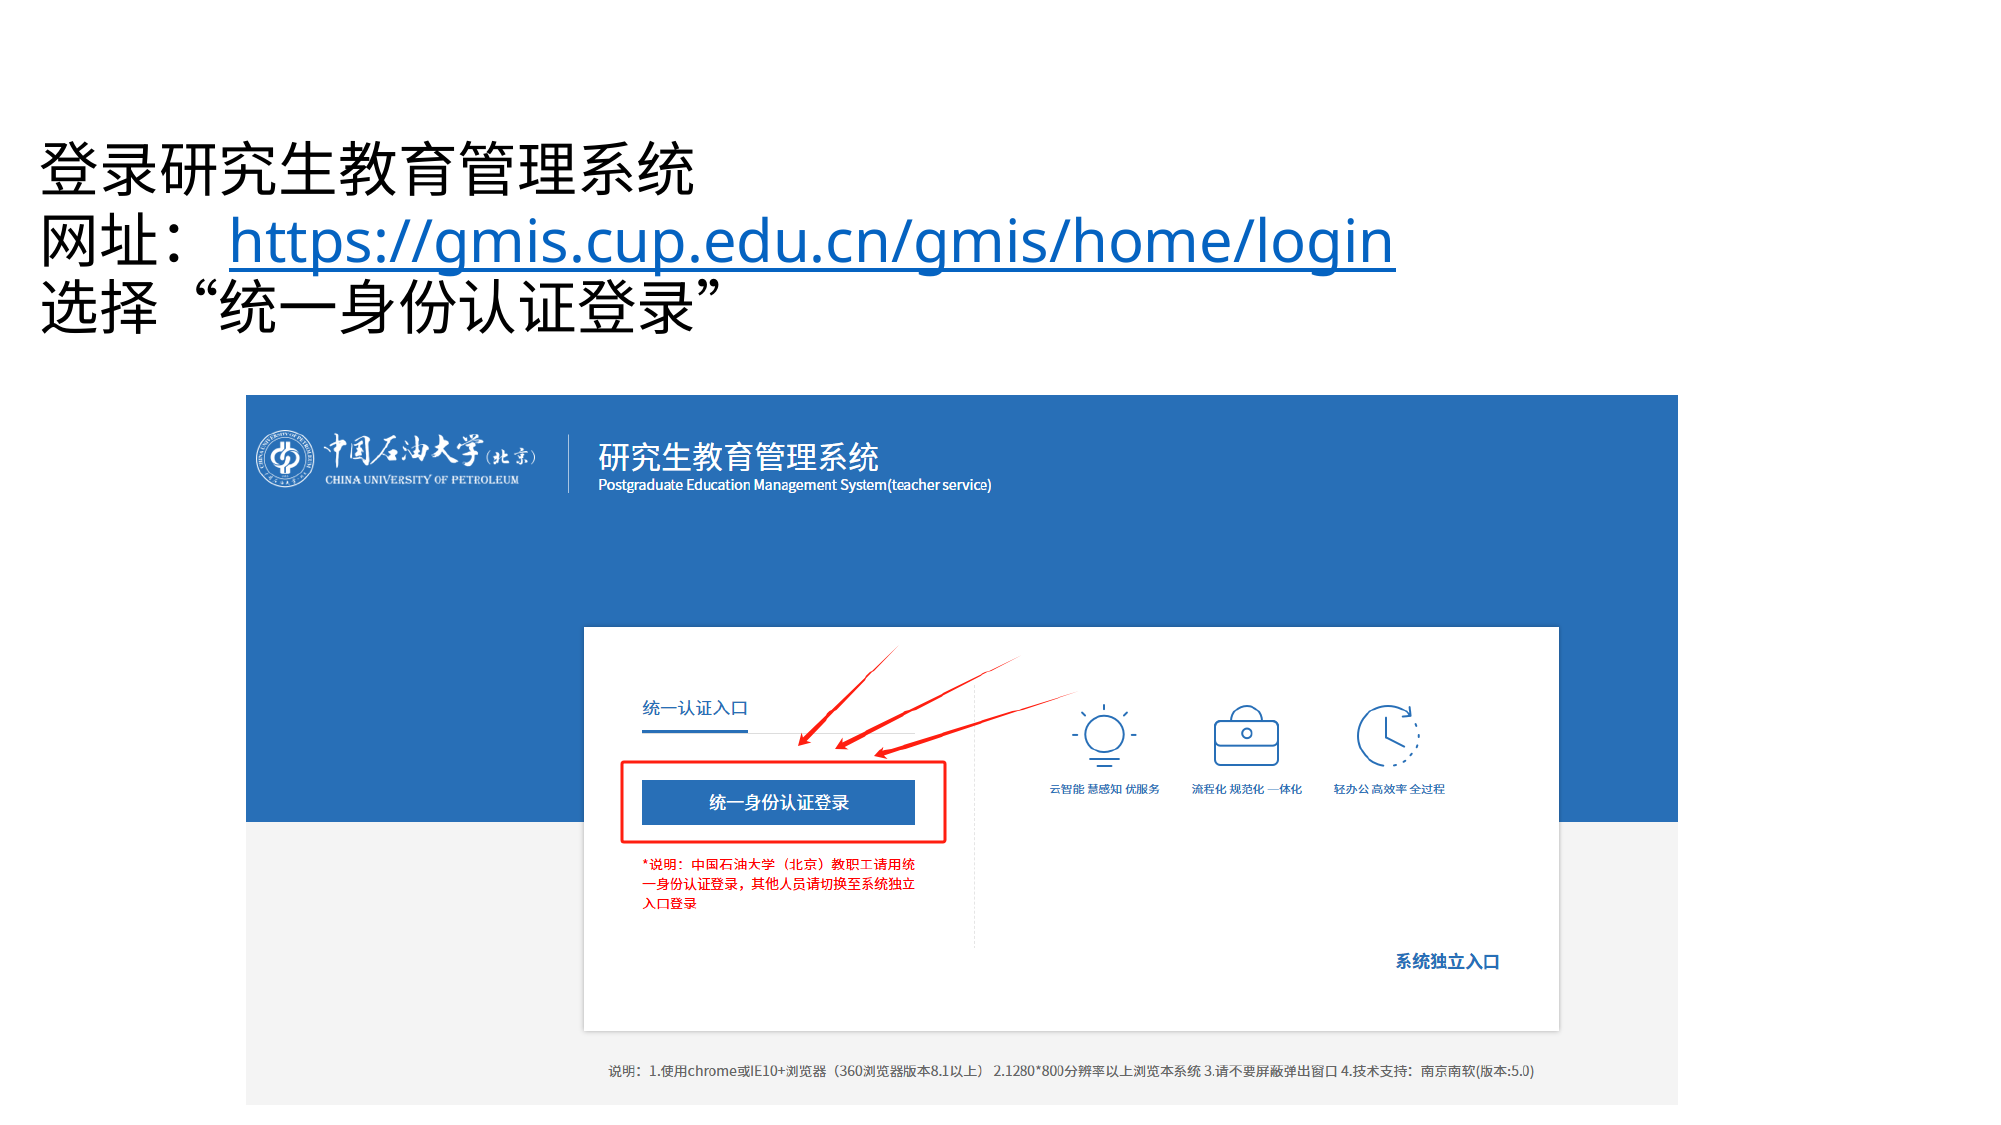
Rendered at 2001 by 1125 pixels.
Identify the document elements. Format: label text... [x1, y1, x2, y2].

picture [246, 395, 1678, 1105]
title 登录研究生教育管理系统 网址：https://gmis.cup.edu.cn/gmis/home/login 选择“统一身份认证登录” [25, 132, 2000, 350]
